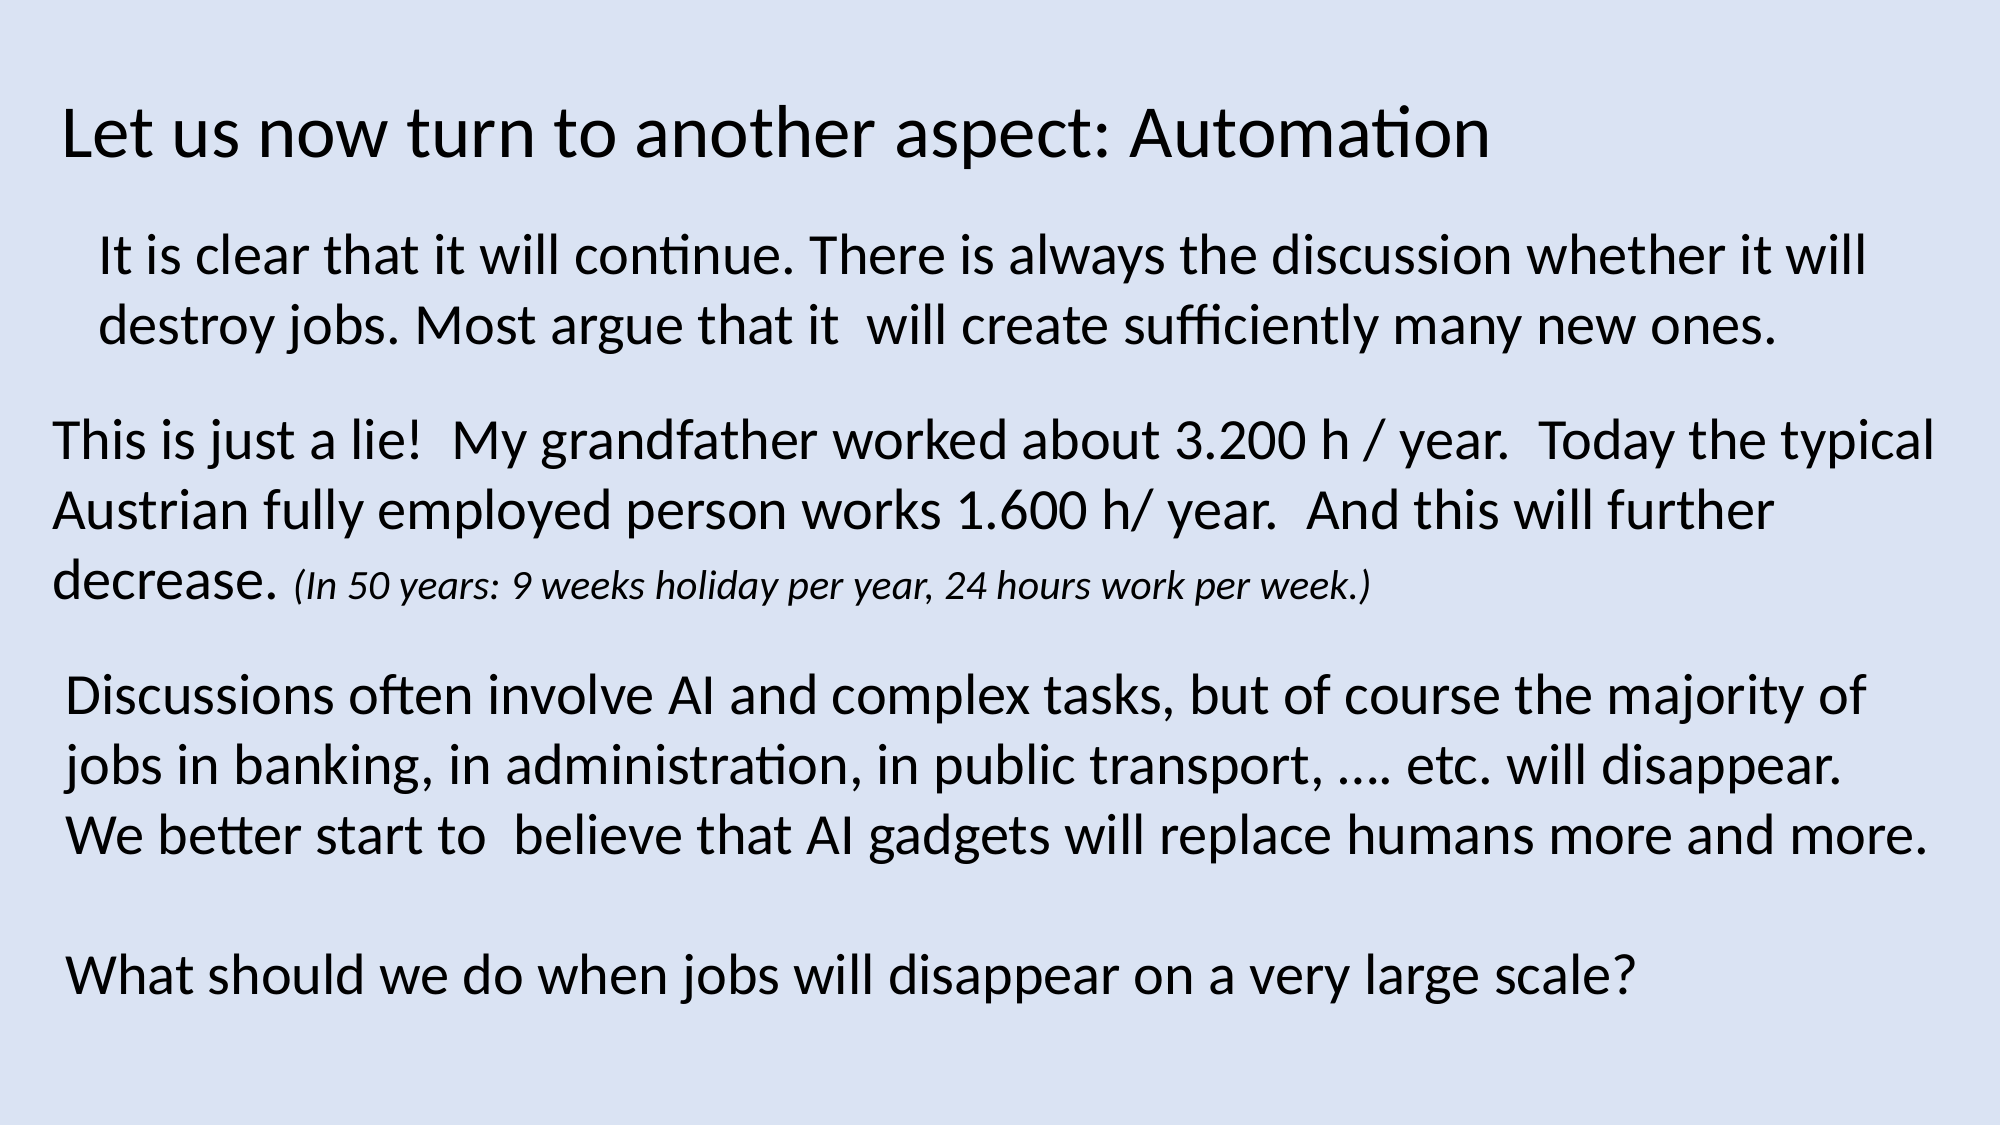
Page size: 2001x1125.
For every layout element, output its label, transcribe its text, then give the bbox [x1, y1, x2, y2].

text_box It is clear that it will continue. There is always the discussion whether it will destroy jobs. Most argue that it will create sufficiently many new ones. [83, 208, 1897, 364]
text_box Let us now turn to another aspect: Automation [46, 74, 1509, 180]
text_box This is just a lie! My grandfather worked about 3.200 h / year. Today the typical Austrian fully employed person works 1.600 h/ year. And this will further decrease. (In 50 years: 9 weeks holiday per year, 24 hours work per week.) [37, 393, 1960, 619]
text_box Discussions often involve AI and complex tasks, but of course the majority of jobs in banking, in administration, in public transport, …. etc. will disappear. We better start to believe that AI gadgets will replace humans more and more. What should we do when jobs will disappear on a very large scale? [51, 648, 1946, 1014]
